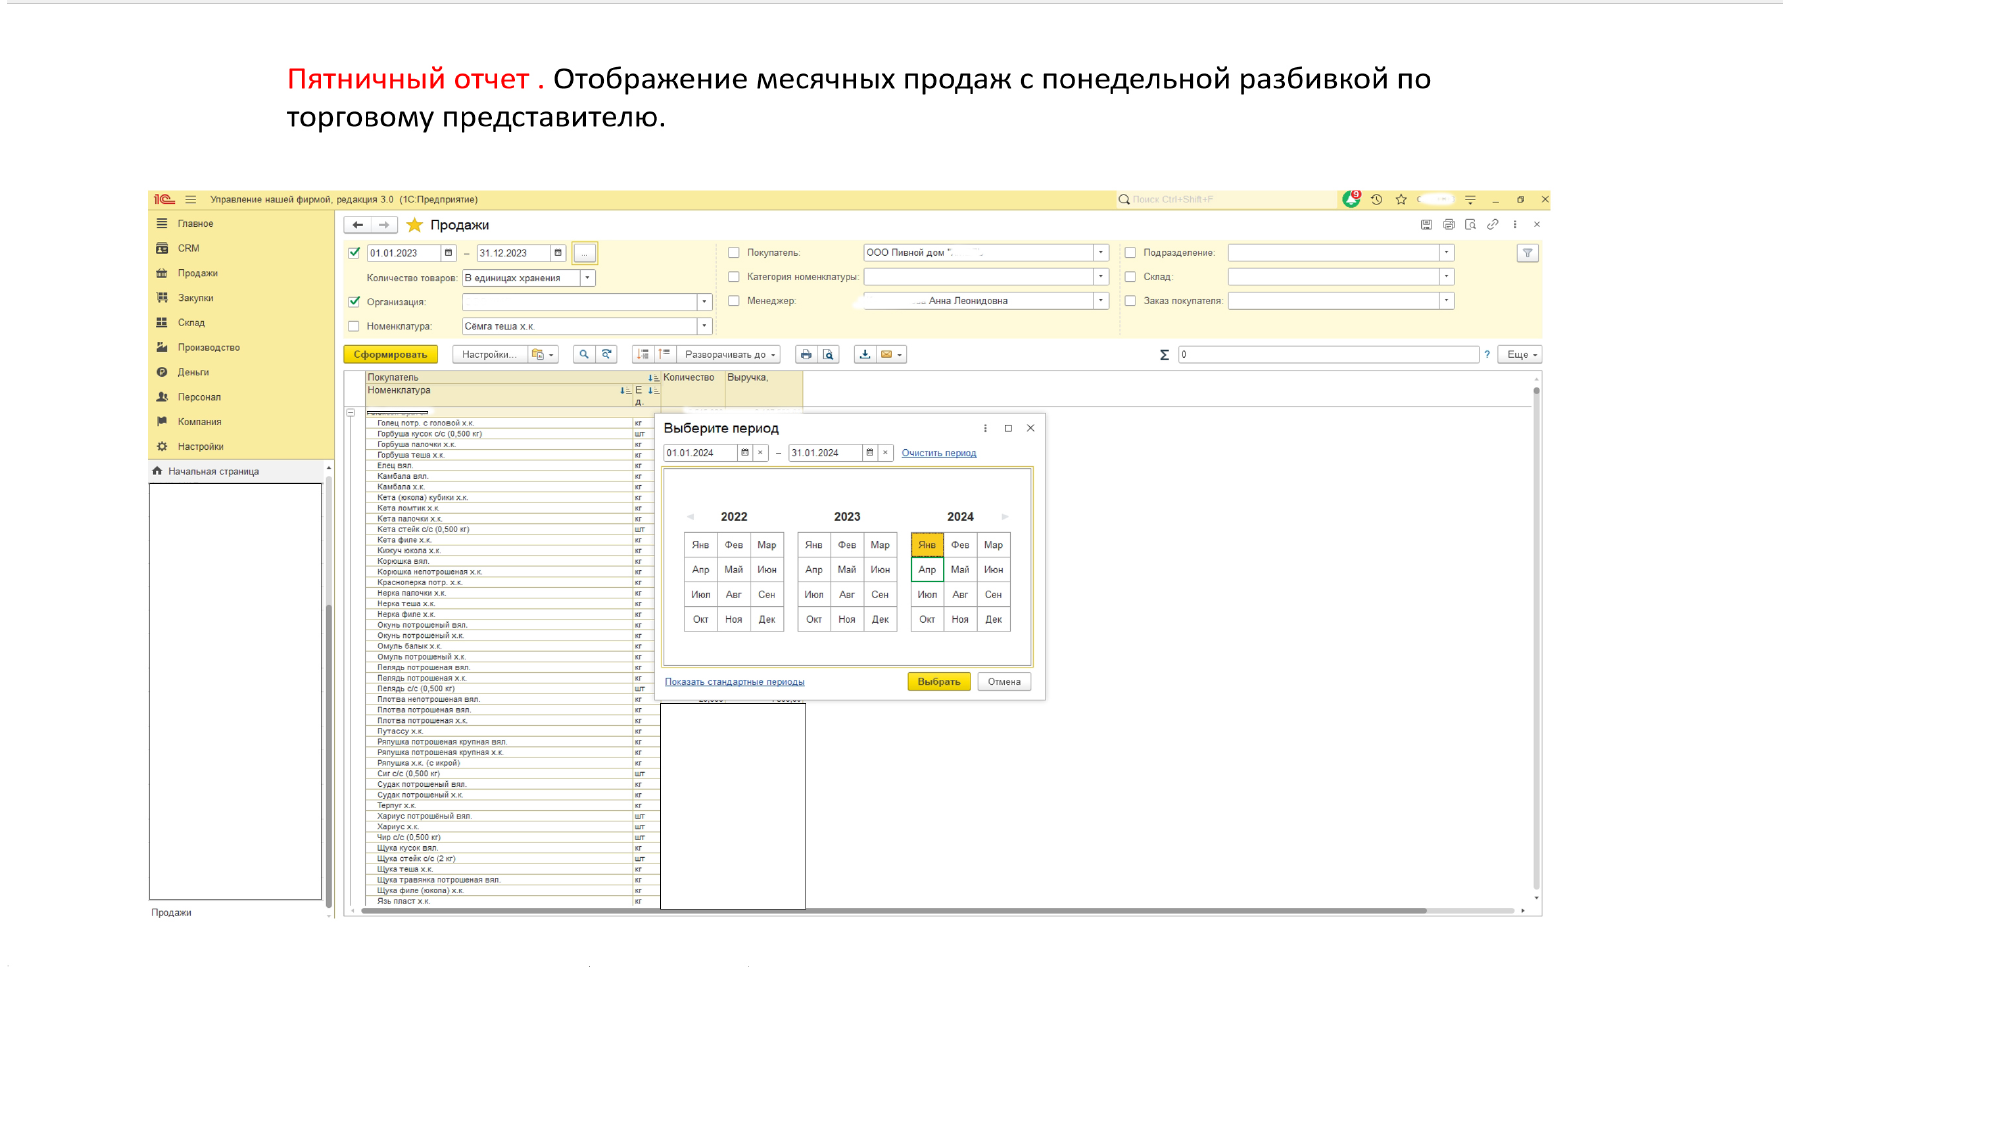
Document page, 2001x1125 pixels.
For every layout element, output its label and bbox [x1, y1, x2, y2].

list [7, 0, 1783, 967]
